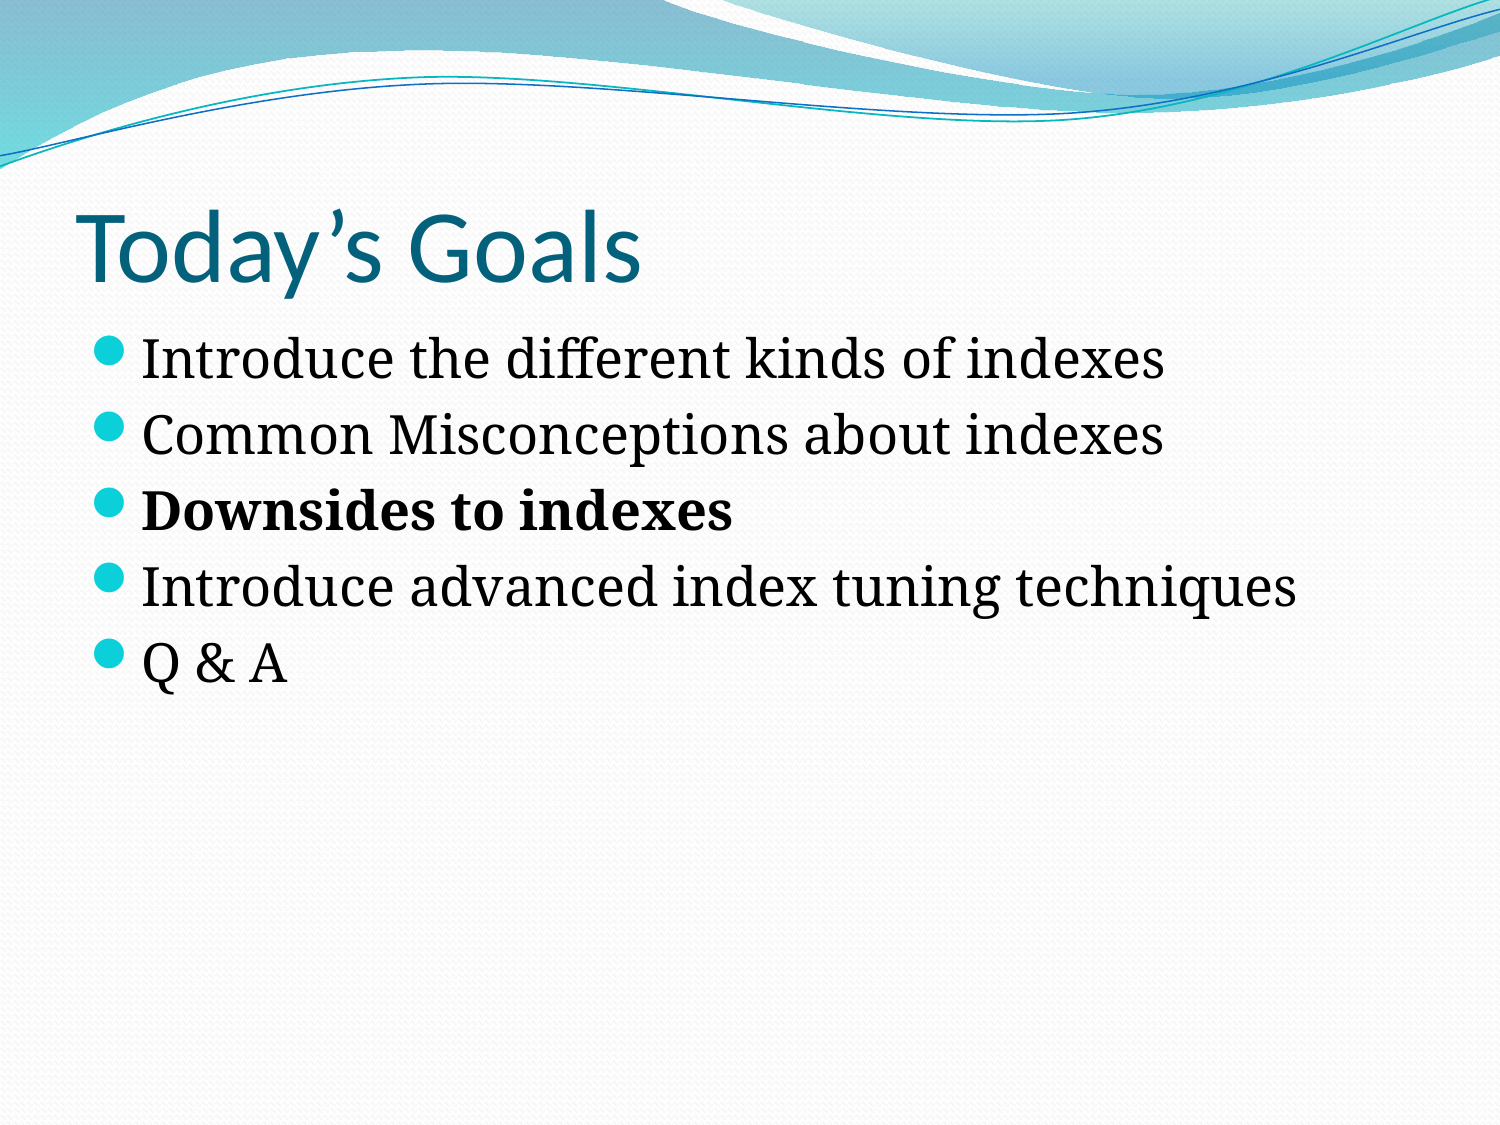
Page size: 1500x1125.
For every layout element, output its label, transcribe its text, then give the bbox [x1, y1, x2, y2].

list Introduce the different kinds of indexes Common Misconceptions about indexes Downsides to indexes Introduce advanced index tuning techniques Q & A [75, 317, 1425, 1038]
title Today’s Goals [75, 115, 1425, 303]
